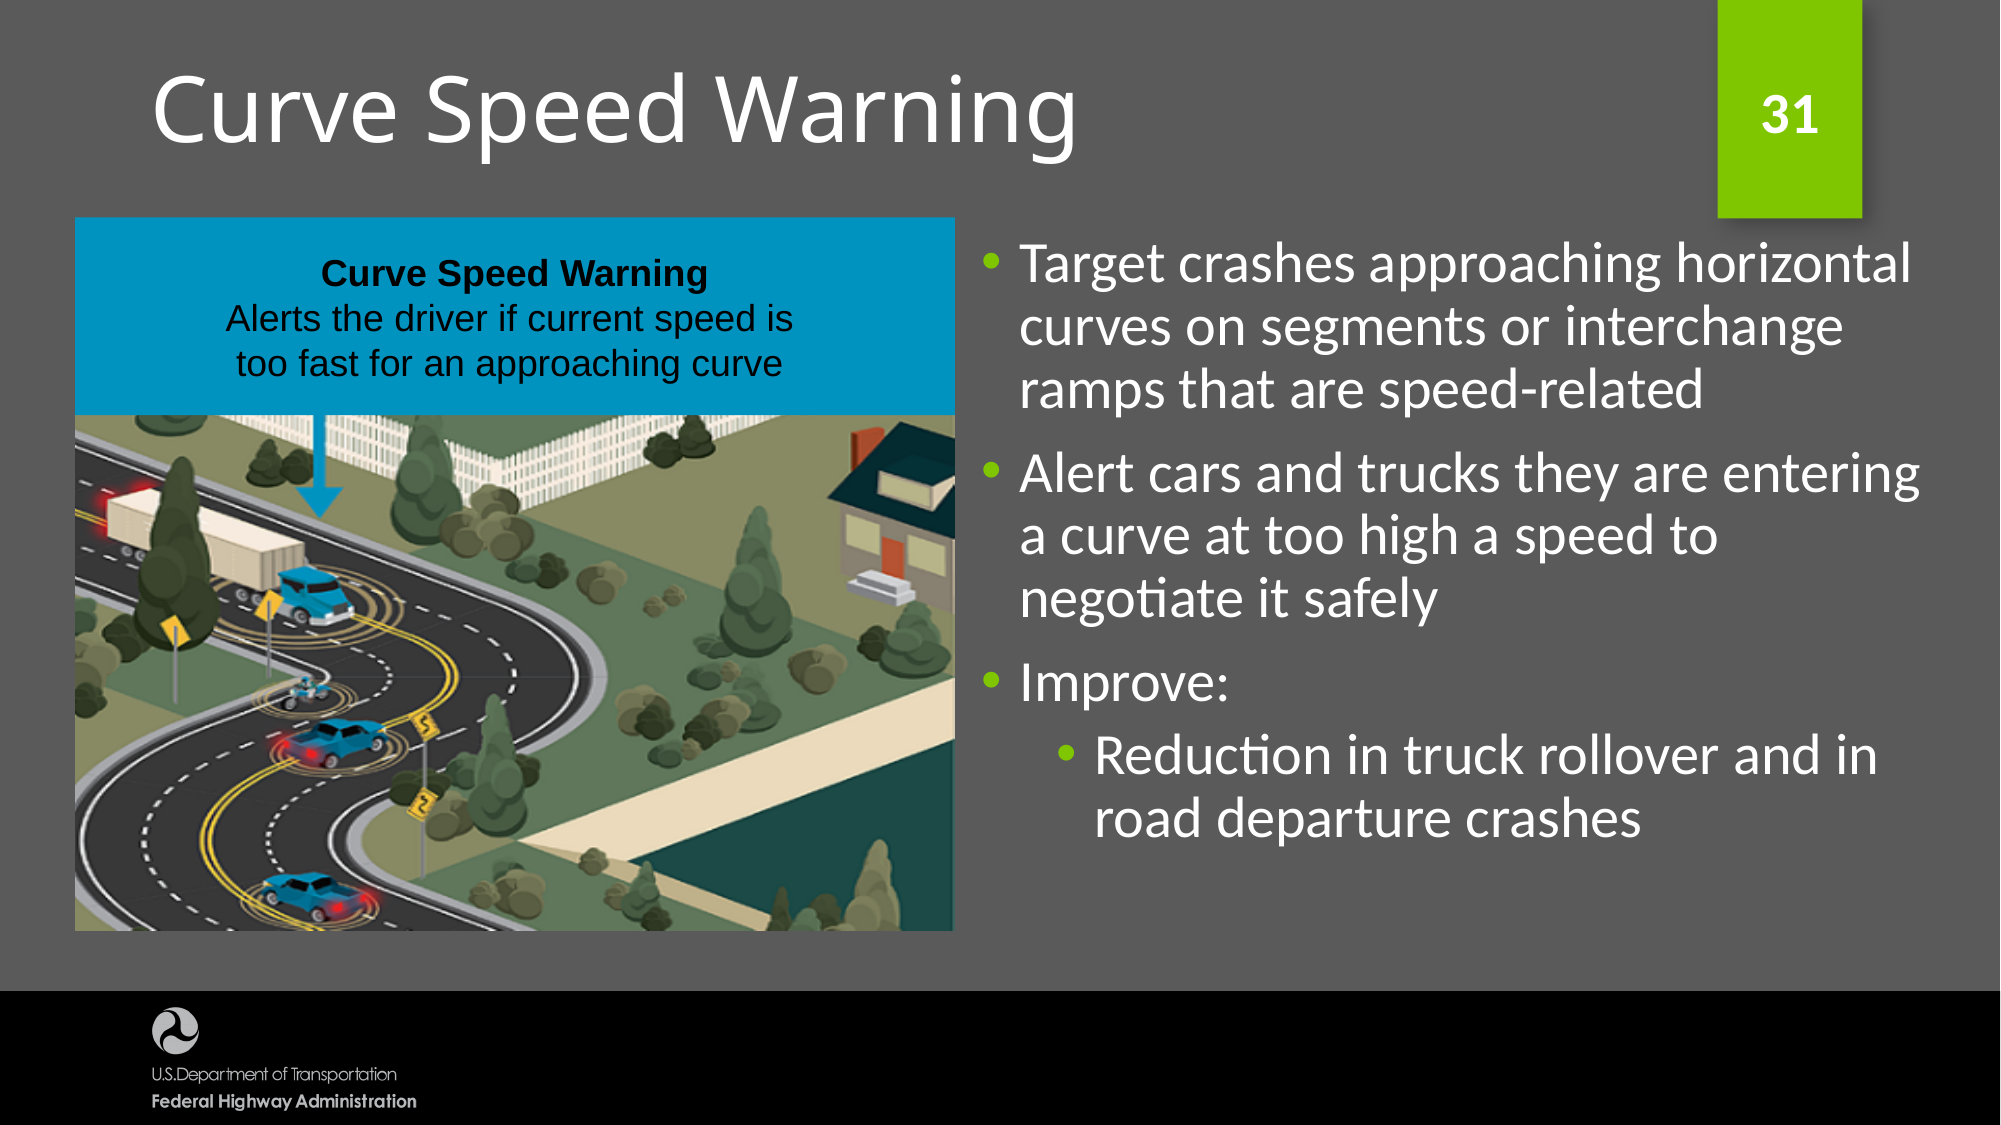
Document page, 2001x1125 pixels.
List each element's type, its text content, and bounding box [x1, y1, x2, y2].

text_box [74, 217, 955, 931]
picture [137, 1007, 426, 1111]
title Curve Speed Warning [135, 37, 1860, 188]
list Target crashes approaching horizontal curves on segments or interchange ramps that are speed-related Alert cars and trucks they are entering a curve at too high a speed to negotiate it safely Improve: Reduction in truck rollover and in road departure crashes [966, 224, 1967, 944]
